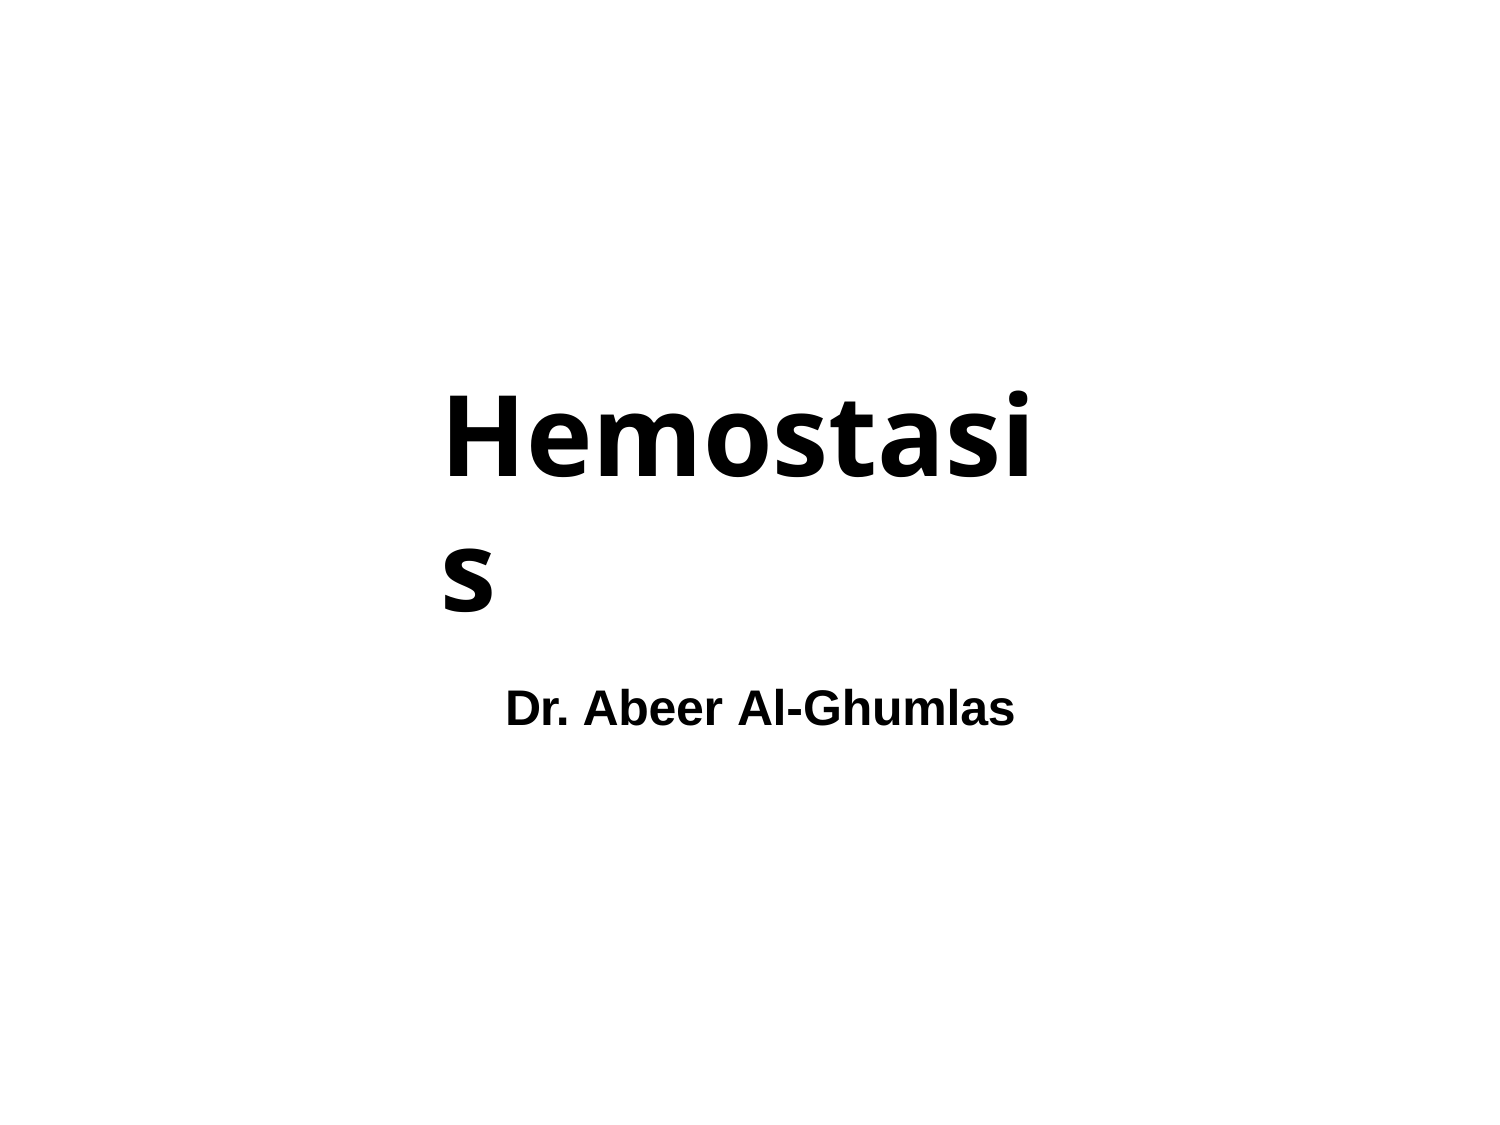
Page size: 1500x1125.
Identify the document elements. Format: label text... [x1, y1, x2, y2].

text_box Dr. Abeer Al-Ghumlas [503, 675, 1020, 736]
text_box Hemostasis [438, 364, 1051, 635]
